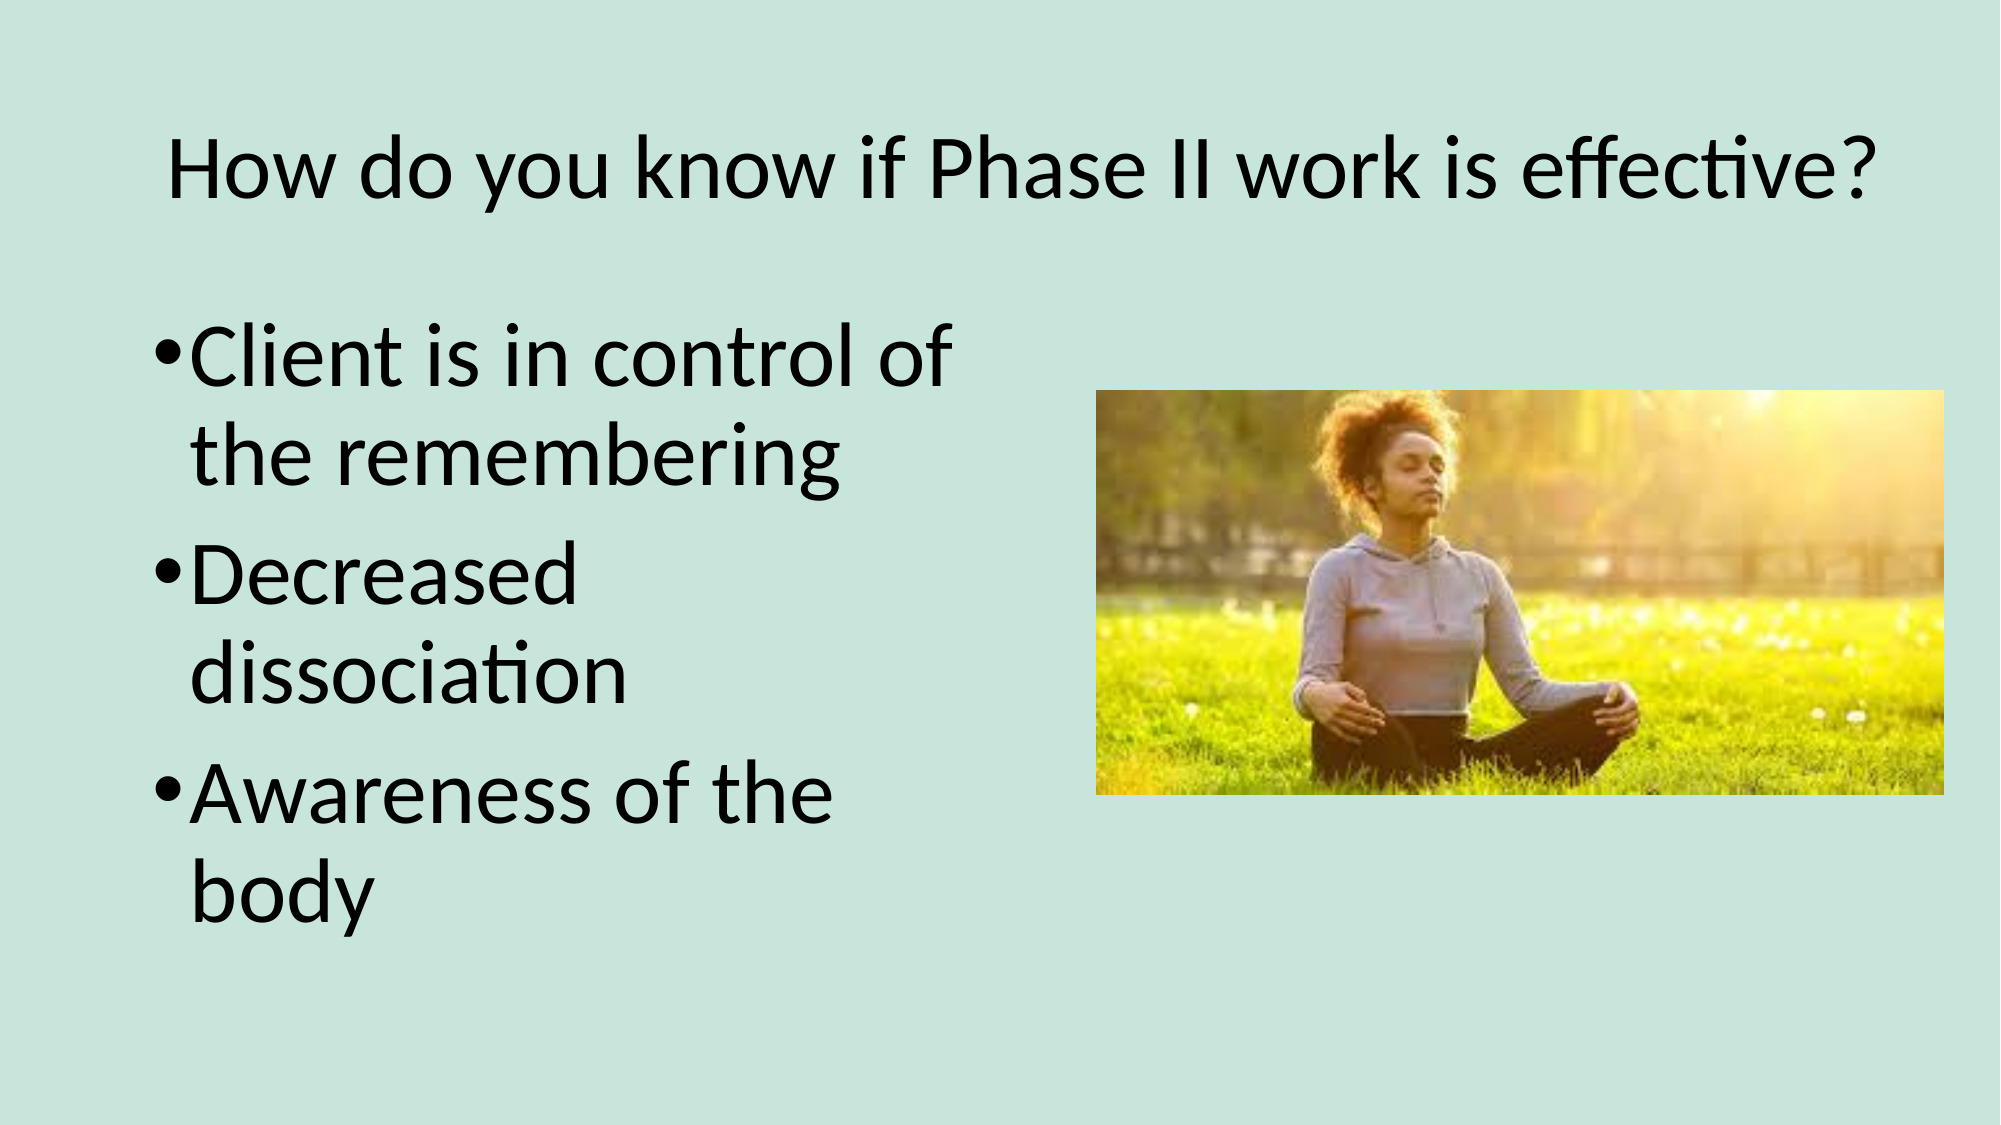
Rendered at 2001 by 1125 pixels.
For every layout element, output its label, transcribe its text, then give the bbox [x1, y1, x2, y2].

list Client is in control of the remembering Decreased dissociation Awareness of the body [137, 299, 988, 1014]
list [1096, 390, 1944, 795]
title How do you know if Phase II work is effective? [137, 59, 1913, 278]
